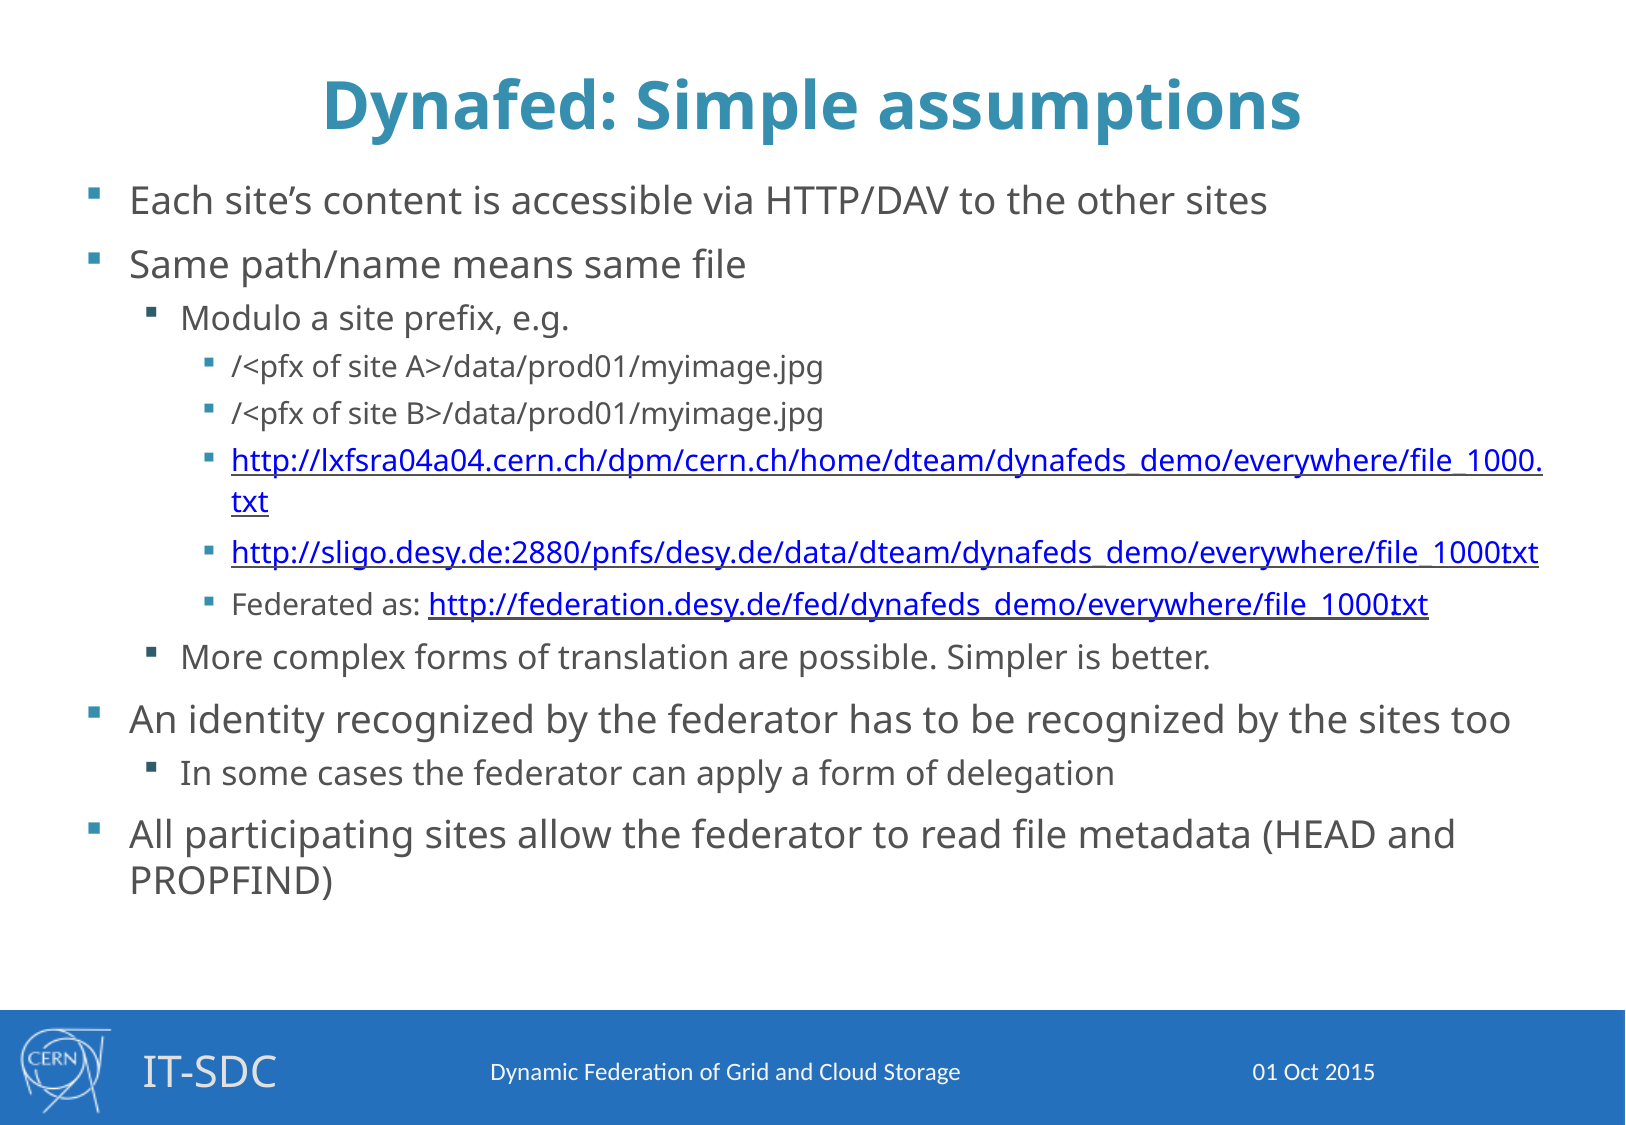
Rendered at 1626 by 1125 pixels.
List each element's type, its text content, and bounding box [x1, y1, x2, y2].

picture [0, 1010, 1625, 1125]
list Each site’s content is accessible via HTTP/DAV to the other sites Same path/name means same file Modulo a site prefix, e.g. /<pfx of site A>/data/prod01/myimage.jpg /<pfx of site B>/data/prod01/myimage.jpg http://lxfsra04a04.cern.ch/dpm/cern.ch/home/dteam/dynafeds_demo/everywhere/file_1000.txt http://sligo.desy.de:2880/pnfs/desy.de/data/dteam/dynafeds_demo/everywhere/file_1000.txt Federated as: http://federation.desy.de/fed/dynafeds_demo/everywhere/file_1000.txt More complex forms of translation are possible. Simpler is better. An identity recognized by the federator has to be recognized by the sites too In some cases the federator can apply a form of delegation All participating sites allow the federator to read file metadata (HEAD and PROPFIND) [80, 170, 1545, 985]
title Dynafed: Simple assumptions [80, 44, 1545, 162]
